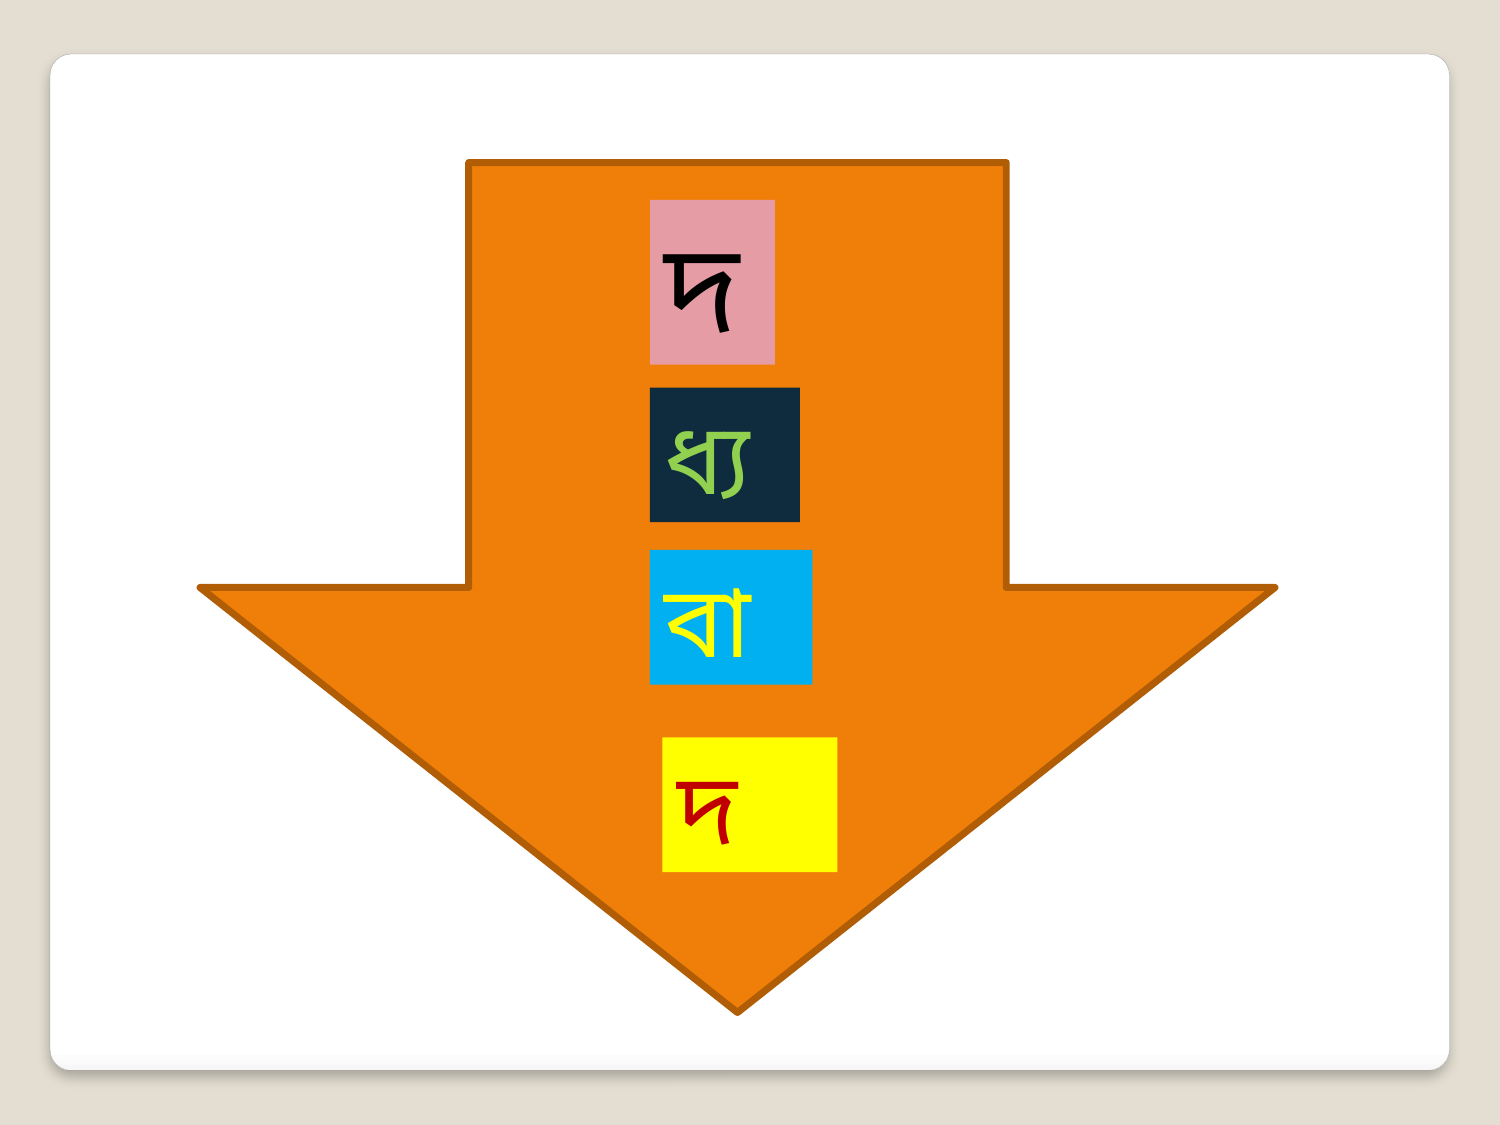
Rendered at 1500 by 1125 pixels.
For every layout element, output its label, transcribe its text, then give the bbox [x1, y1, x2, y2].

text_box [196, 159, 1279, 1016]
text_box ধ্য [649, 387, 800, 523]
text_box দ [662, 737, 838, 873]
text_box বা [649, 549, 813, 685]
text_box দ [650, 199, 775, 365]
